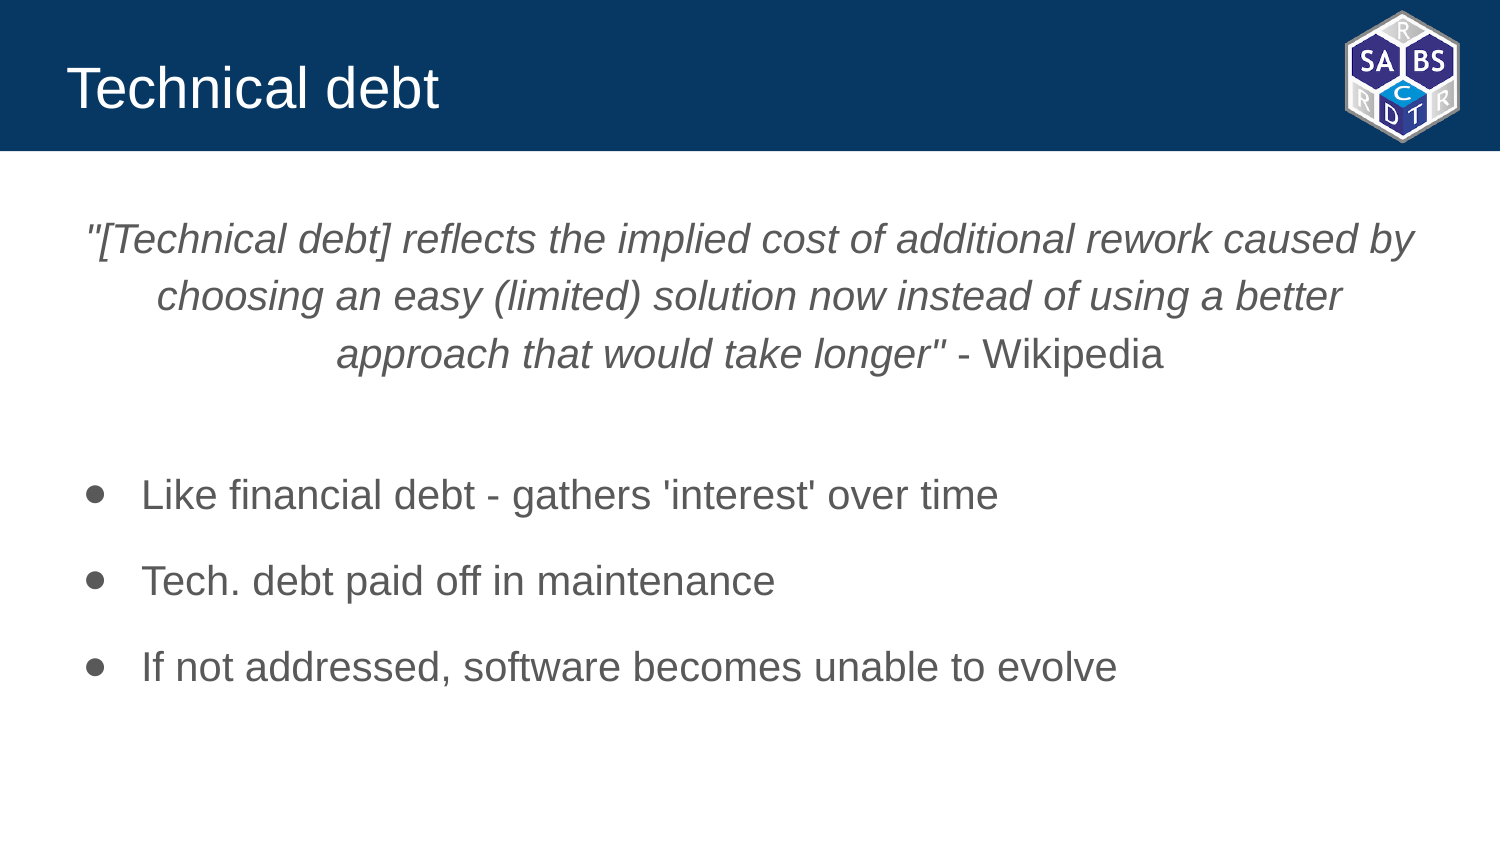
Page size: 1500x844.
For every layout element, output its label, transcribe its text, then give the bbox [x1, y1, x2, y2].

picture [1327, 0, 1479, 152]
title Technical debt [51, 35, 1449, 130]
list "[Technical debt] reflects the implied cost of additional rework caused by choosing an easy (limited) solution now instead of using a better approach that would take longer" - Wikipedia Like financial debt - gathers 'interest' over time Tech. debt paid off in maintenance If not addressed, software becomes unable to evolve [51, 189, 1449, 812]
